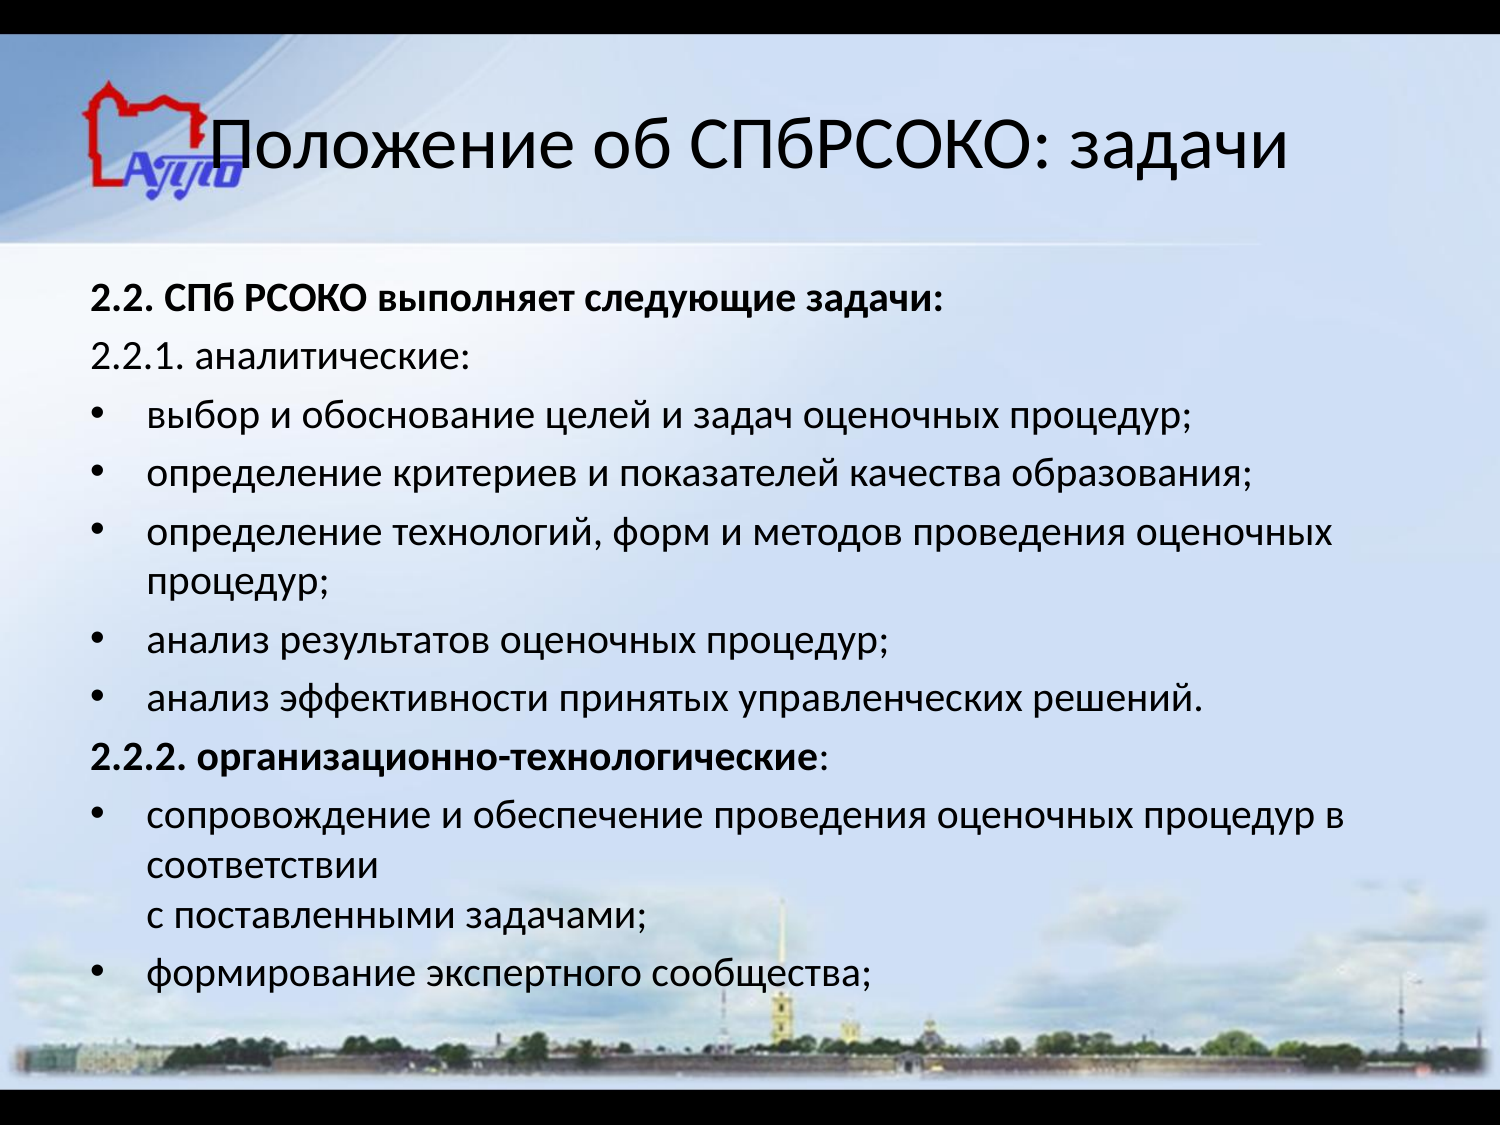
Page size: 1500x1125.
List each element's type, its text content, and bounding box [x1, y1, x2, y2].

picture [0, 0, 1500, 1125]
list 2.2. СПб РСОКО выполняет следующие задачи: 2.2.1. аналитические: выбор и обоснование целей и задач оценочных процедур; определение критериев и показателей качества образования; определение технологий, форм и методов проведения оценочных процедур; анализ результатов оценочных процедур; анализ эффективности принятых управленческих решений. 2.2.2. организационно-технологические: сопровождение и обеспечение проведения оценочных процедур в соответствии с поставленными задачами; формирование экспертного сообщества; [75, 262, 1425, 1005]
title Положение об СПбРСОКО: задачи [75, 45, 1425, 233]
